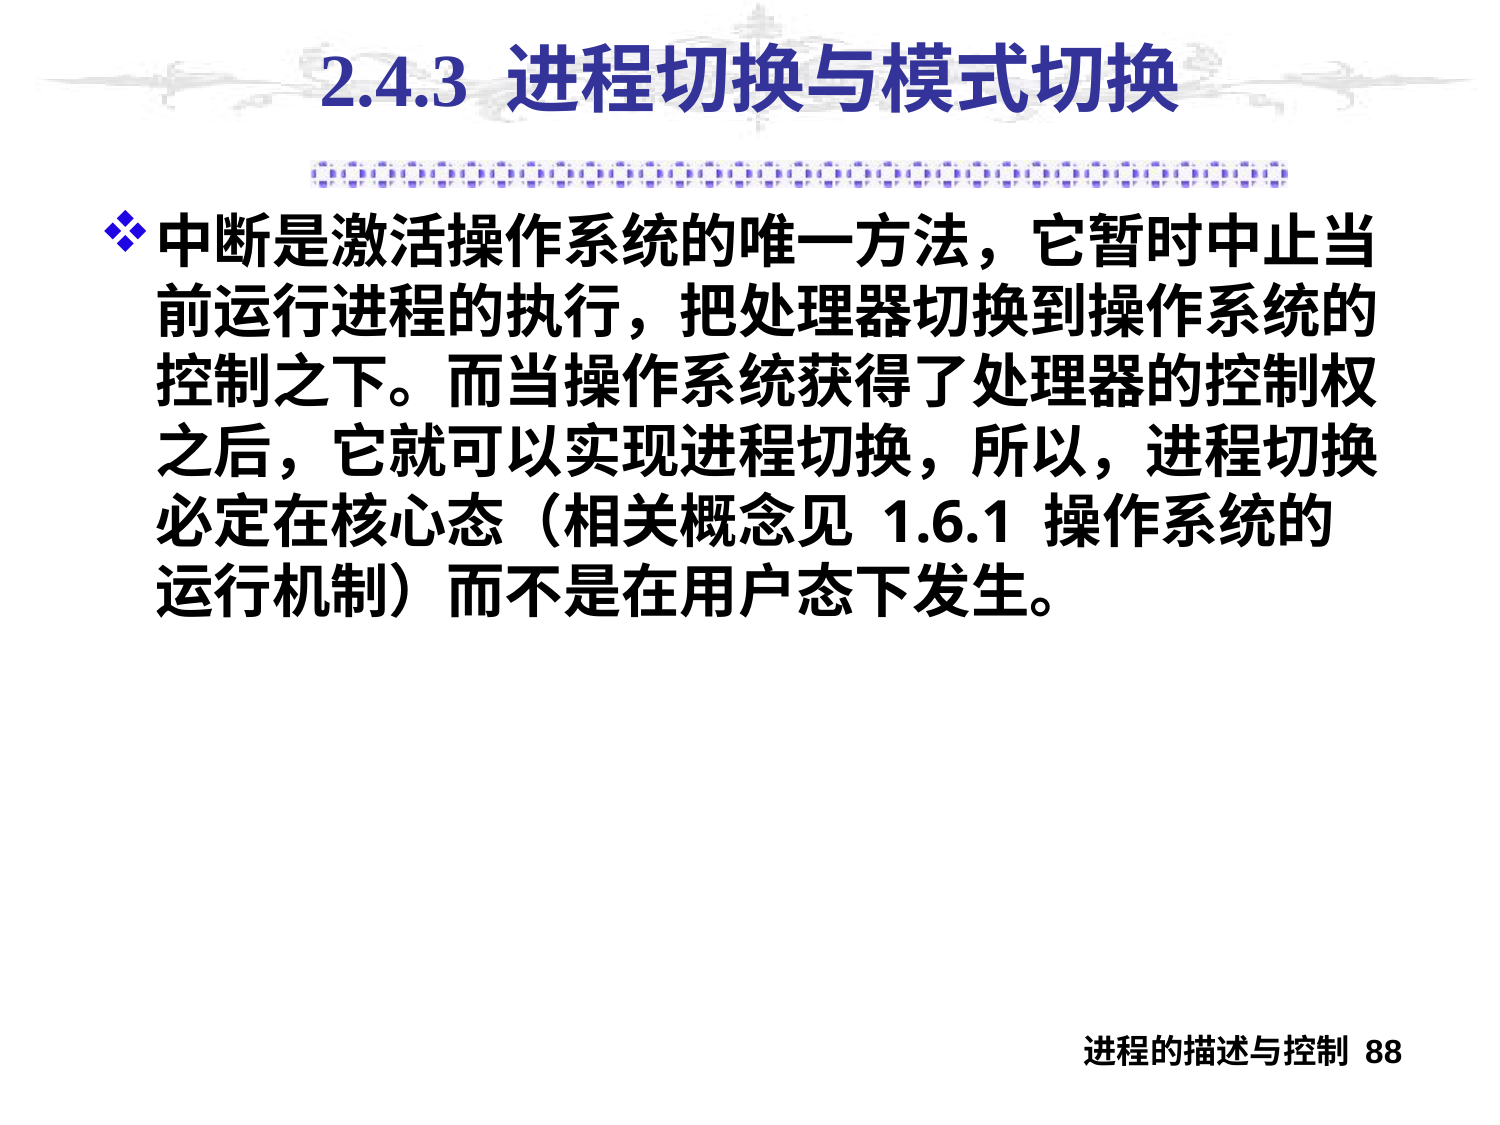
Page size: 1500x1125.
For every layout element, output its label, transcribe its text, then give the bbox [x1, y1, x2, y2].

list 中断是激活操作系统的唯一方法，它暂时中止当前运行进程的执行，把处理器切换到操作系统的控制之下。而当操作系统获得了处理器的控制权之后，它就可以实现进程切换，所以，进程切换必定在核心态（相关概念见 1.6.1 操作系统的运行机制）而不是在用户态下发生。 [84, 196, 1400, 1000]
title 2.4.3 进程切换与模式切换 [49, 30, 1451, 122]
picture [0, 0, 1500, 188]
